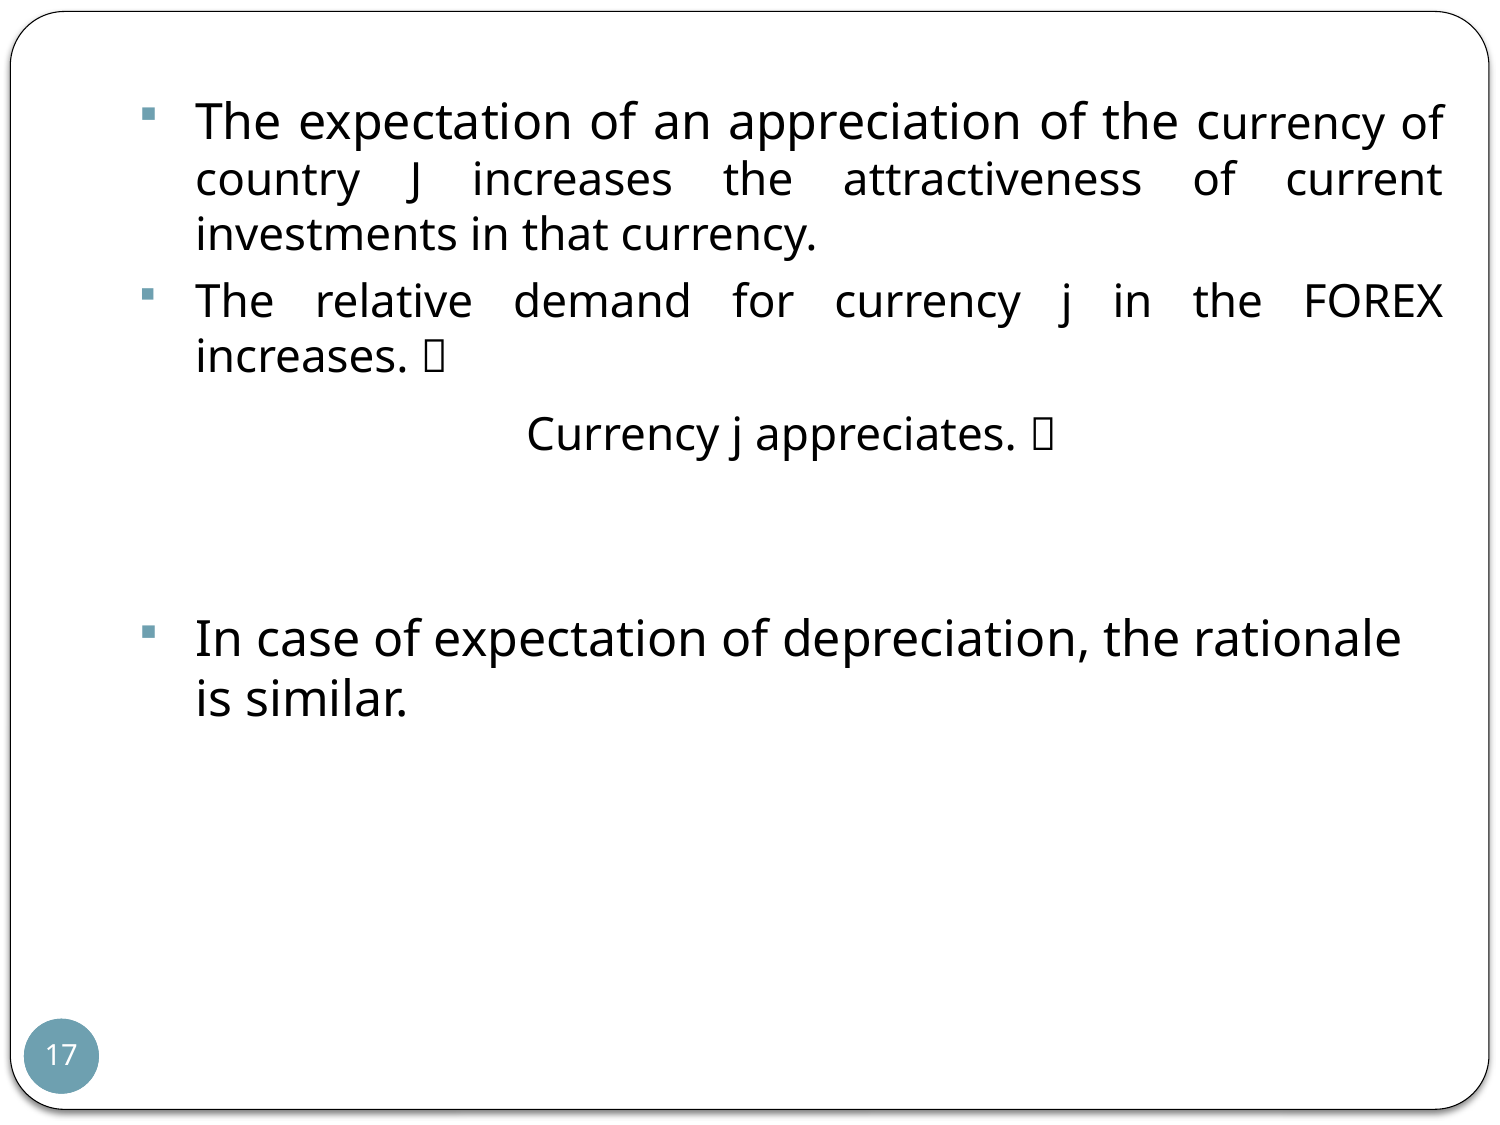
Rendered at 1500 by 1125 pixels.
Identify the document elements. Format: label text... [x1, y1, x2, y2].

text_box 17 [23, 1018, 99, 1094]
list The expectation of an appreciation of the currency of country J increases the attractiveness of current investments in that currency. The relative demand for currency j in the FOREX increases.  Currency j appreciates.  In case of expectation of depreciation, the rationale is similar. [123, 81, 1460, 988]
